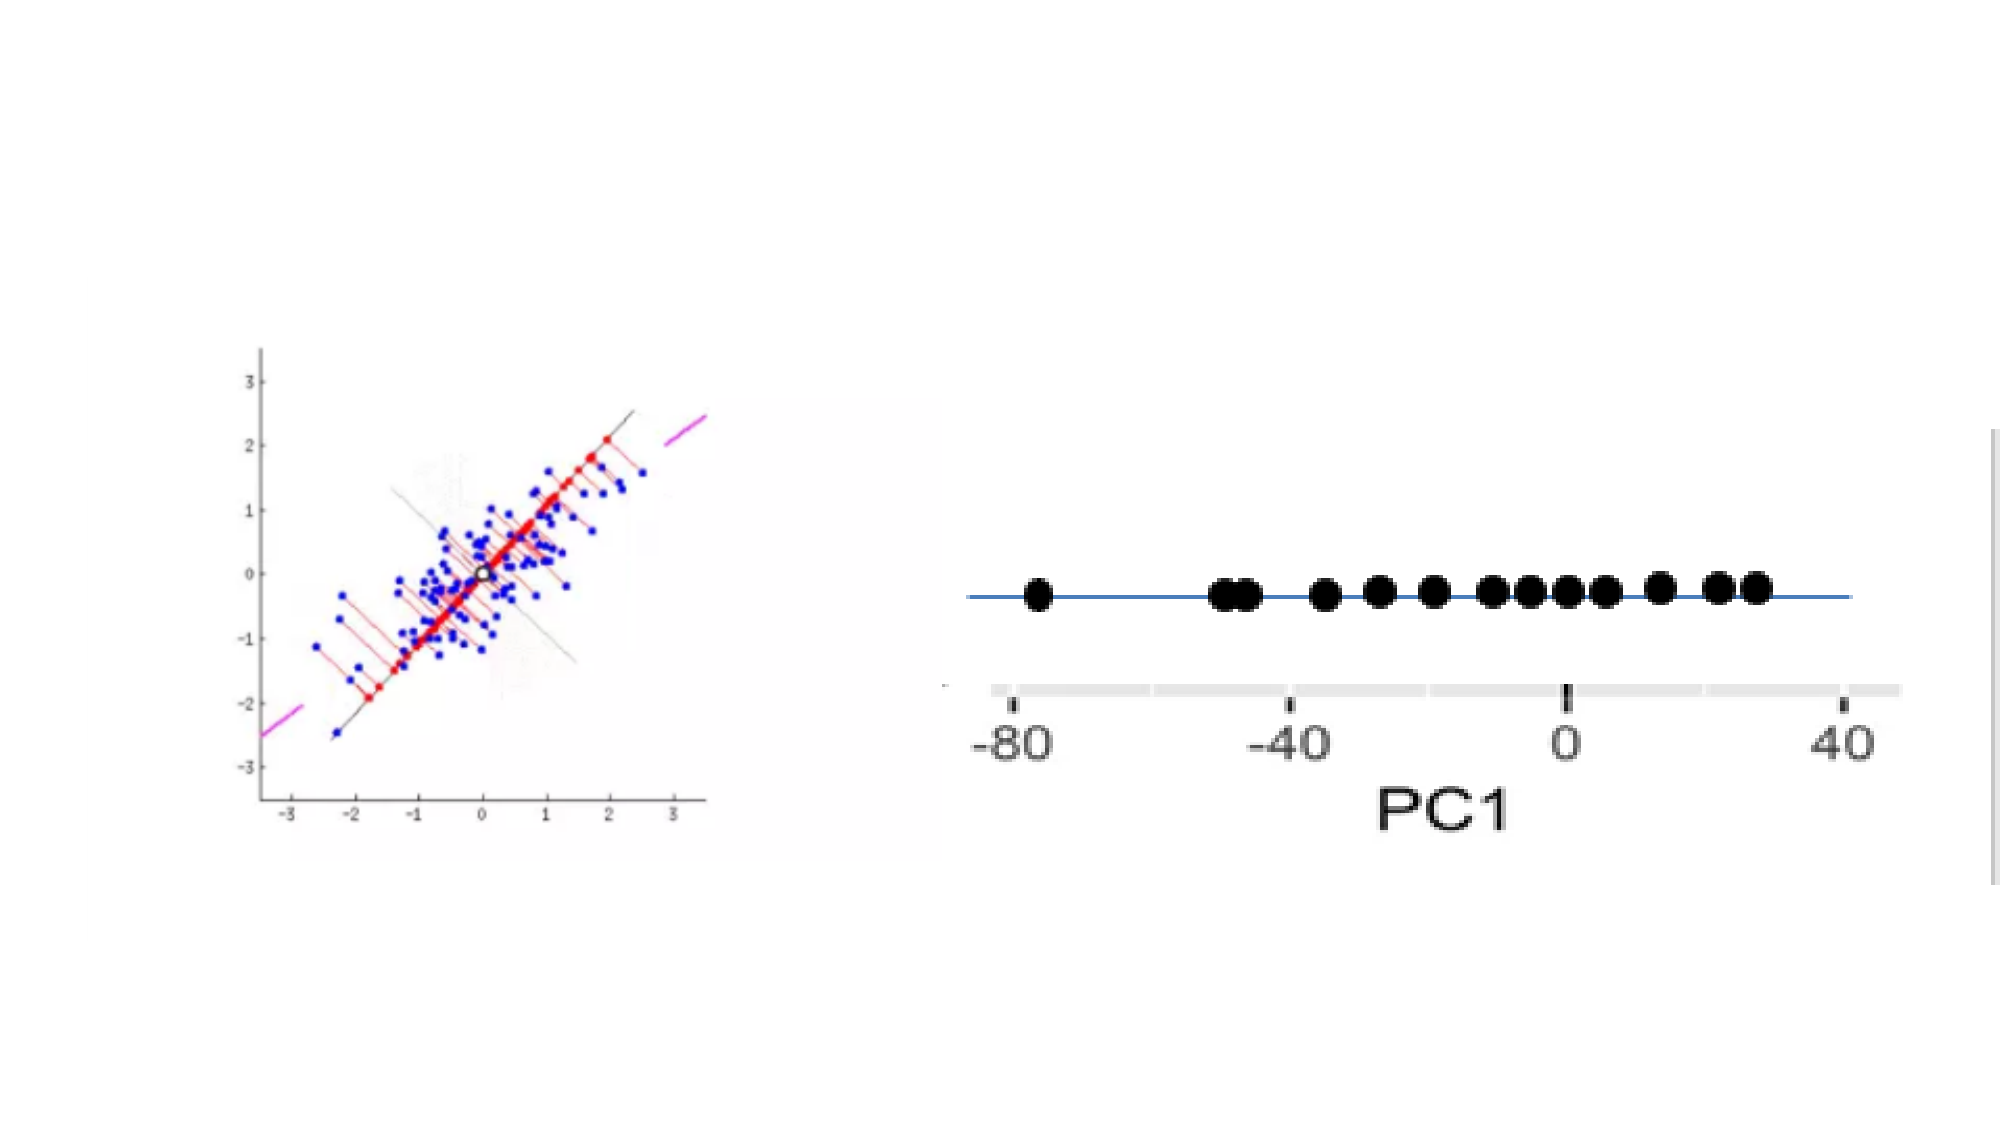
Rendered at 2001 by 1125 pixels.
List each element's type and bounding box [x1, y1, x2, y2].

list [86, 277, 942, 942]
picture [942, 429, 2000, 885]
